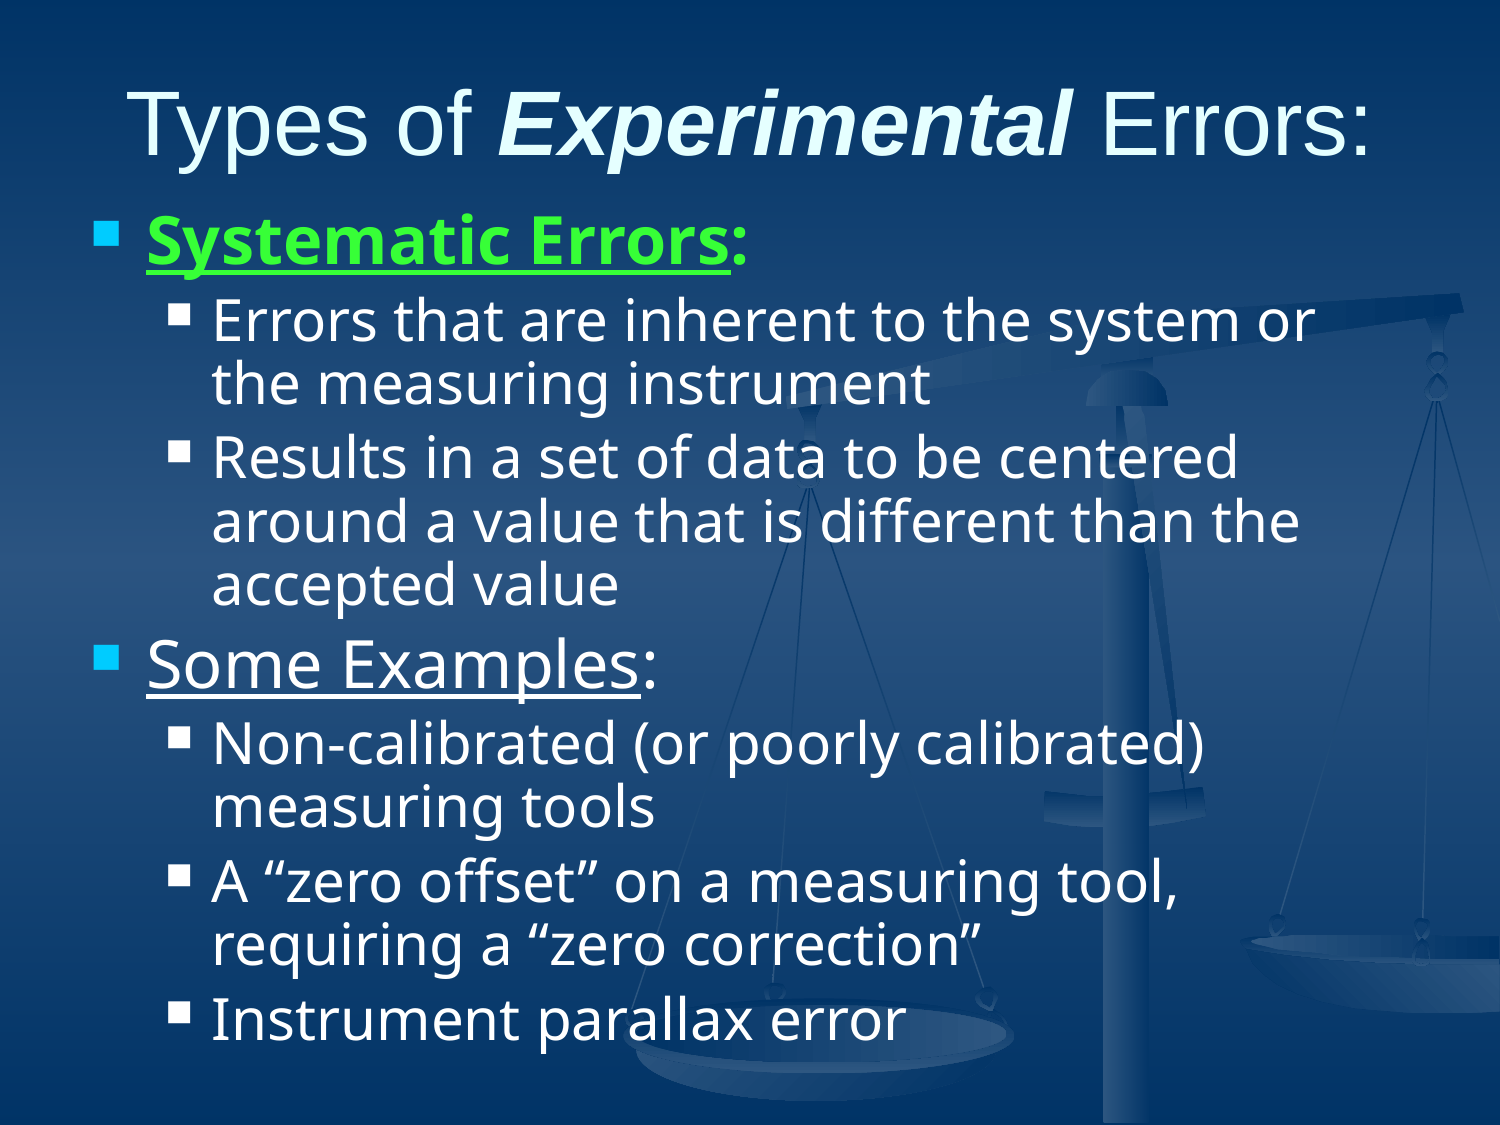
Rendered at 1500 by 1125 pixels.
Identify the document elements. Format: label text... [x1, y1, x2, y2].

title Types of Experimental Errors: [74, 24, 1426, 199]
list Systematic Errors: Errors that are inherent to the system or the measuring instrument Results in a set of data to be centered around a value that is different than the accepted value Some Examples: Non-calibrated (or poorly calibrated) measuring tools A “zero offset” on a measuring tool, requiring a “zero correction” Instrument parallax error [74, 199, 1426, 1088]
